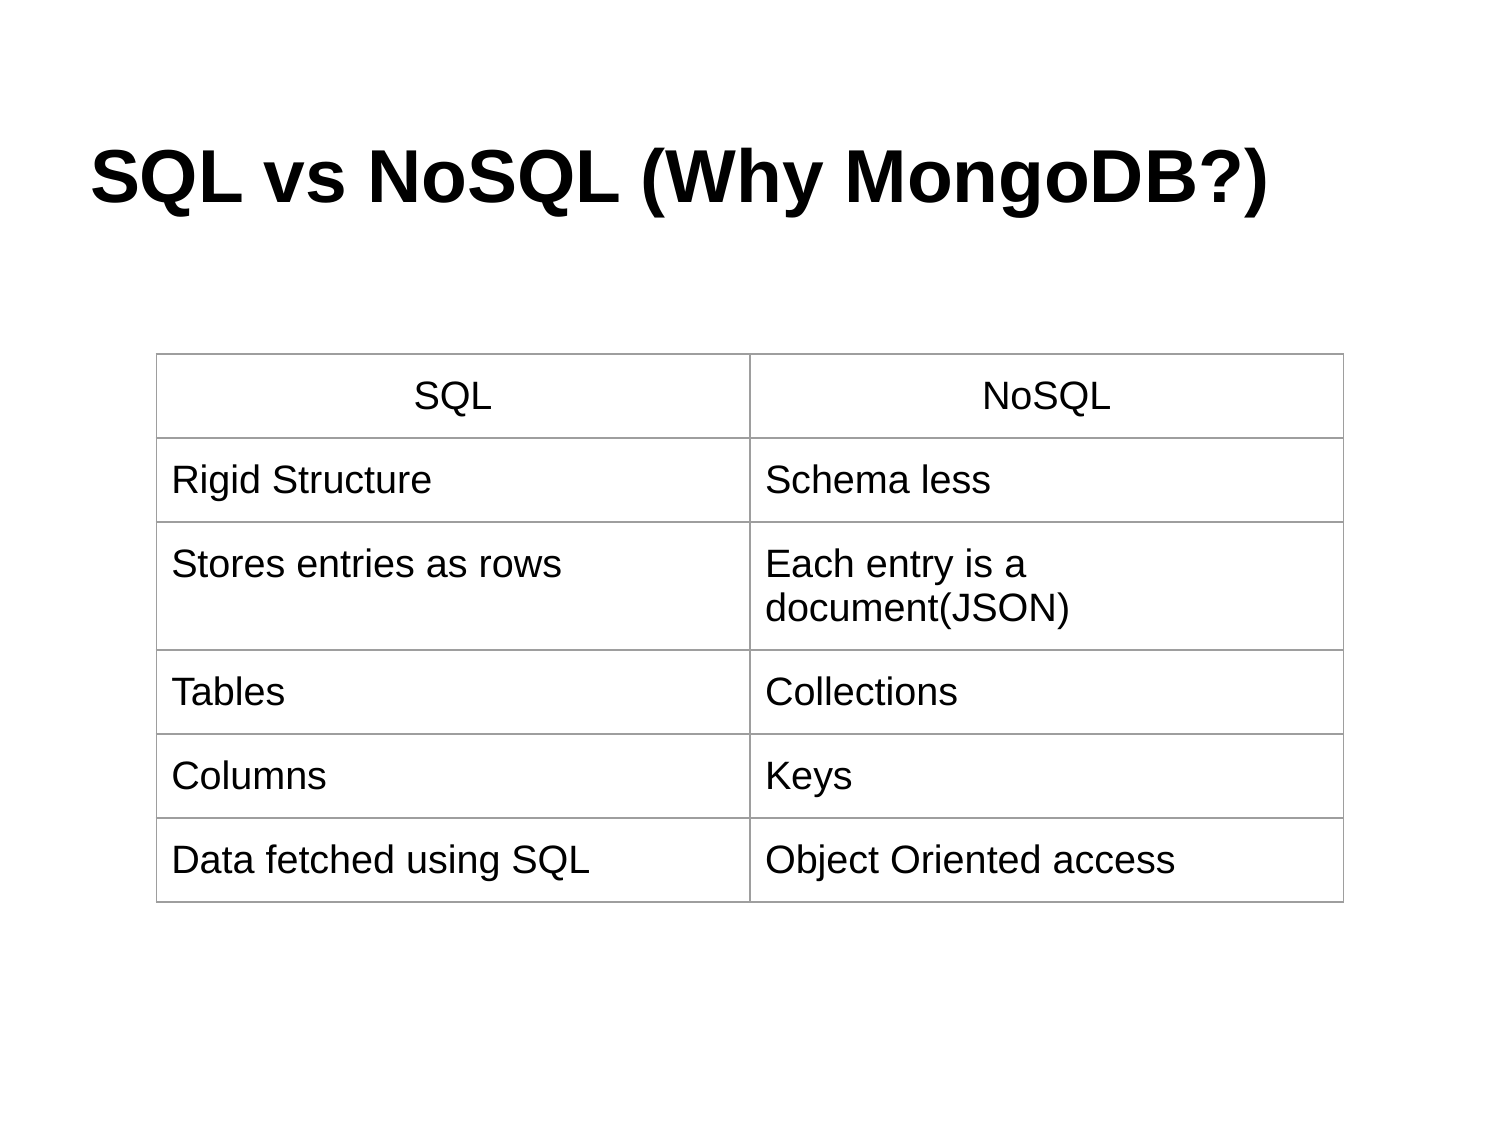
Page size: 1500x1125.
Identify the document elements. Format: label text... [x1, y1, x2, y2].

table_cell Object Oriented access [751, 819, 1343, 901]
table_cell Collections [751, 651, 1343, 733]
title SQL vs NoSQL (Why MongoDB?) [75, 45, 1425, 233]
table_cell Columns [157, 735, 749, 817]
table_header SQL [157, 355, 749, 437]
table_cell Schema less [751, 439, 1343, 521]
table_header NoSQL [751, 355, 1343, 437]
table_cell Data fetched using SQL [157, 819, 749, 901]
table_cell Stores entries as rows [157, 523, 749, 649]
table_cell Rigid Structure [157, 439, 749, 521]
table_cell Keys [751, 735, 1343, 817]
table_cell Tables [157, 651, 749, 733]
table_cell Each entry is a document(JSON) [751, 523, 1343, 649]
